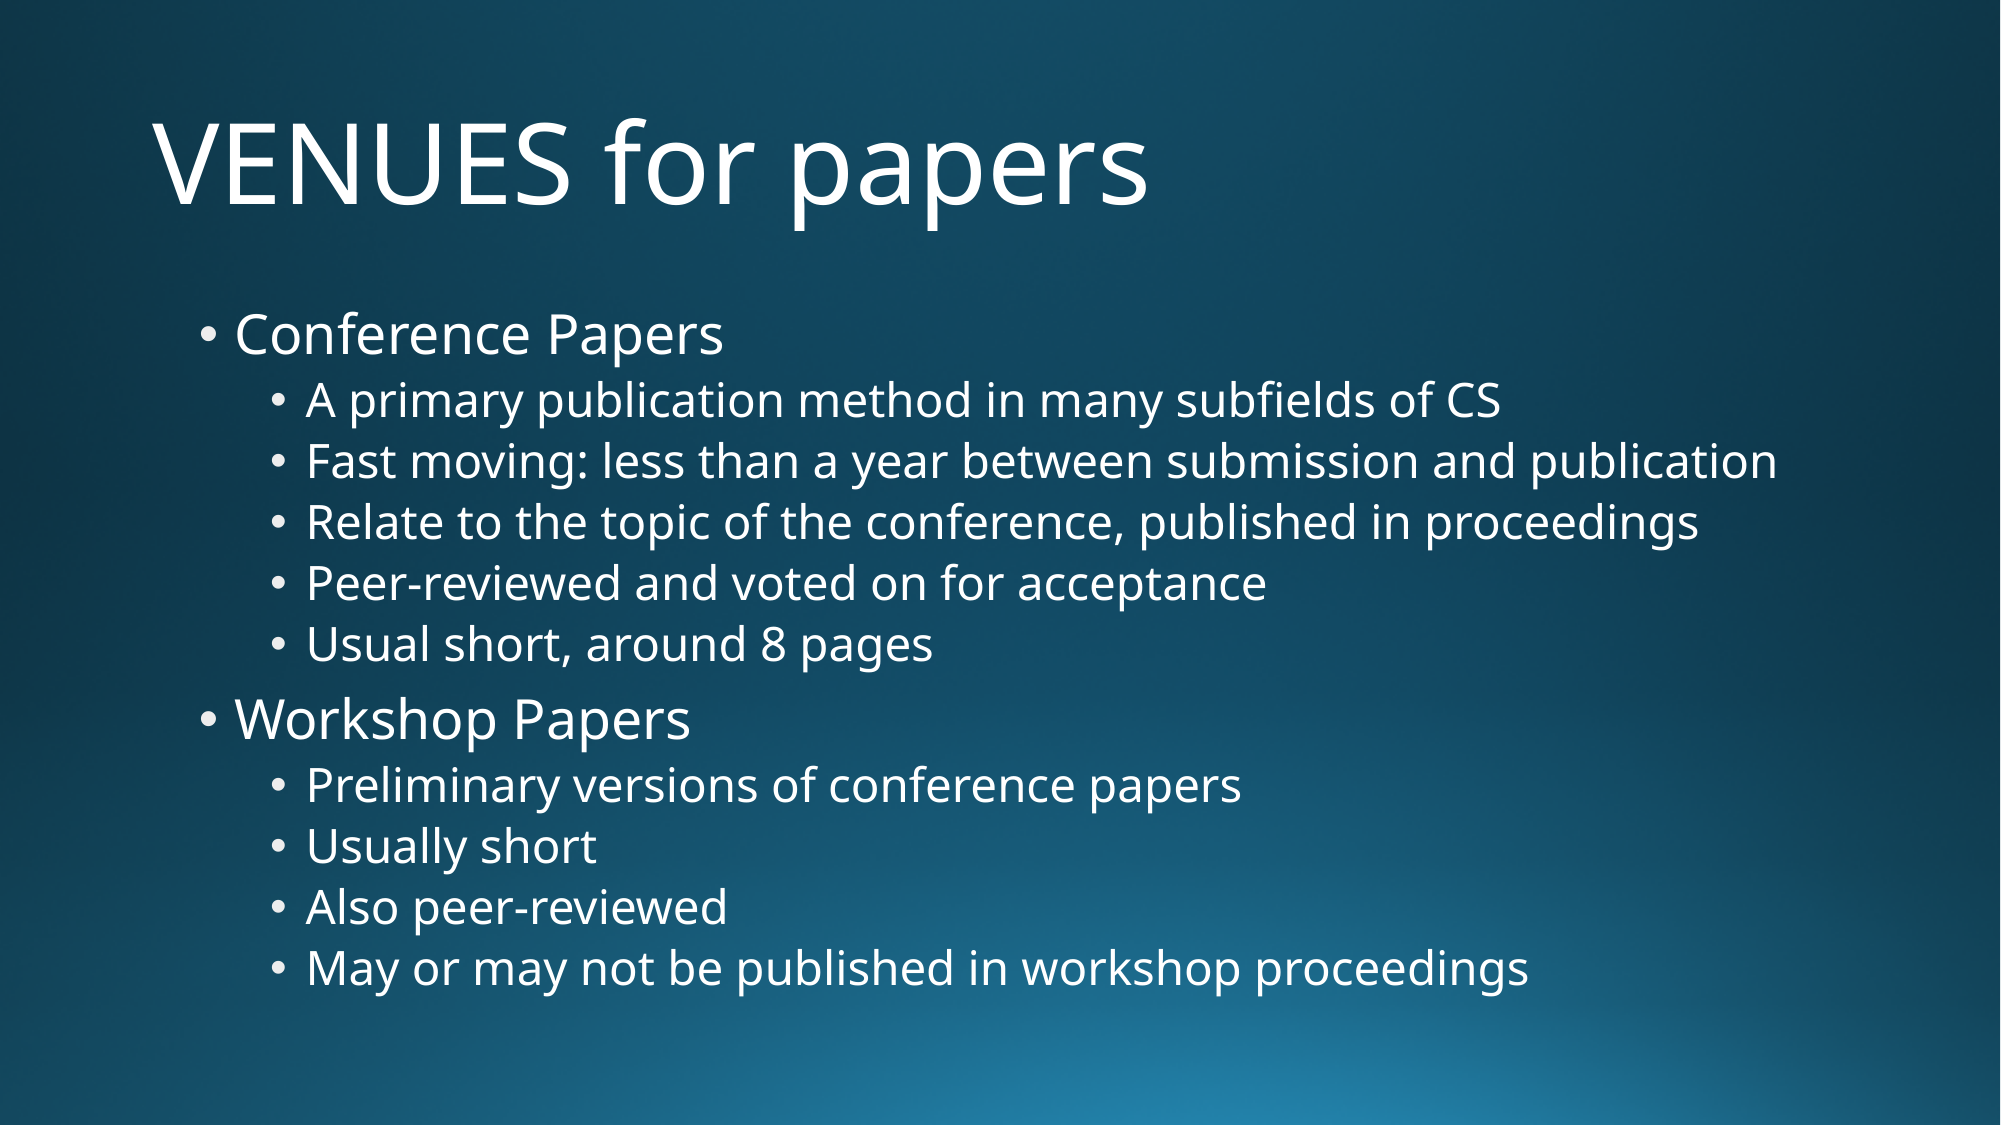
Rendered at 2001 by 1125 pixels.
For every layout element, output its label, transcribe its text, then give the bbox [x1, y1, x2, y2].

title VENUES for papers [137, 59, 1863, 278]
picture [0, 0, 2001, 1125]
list Conference Papers A primary publication method in many subfields of CS Fast moving: less than a year between submission and publication Relate to the topic of the conference, published in proceedings Peer-reviewed and voted on for acceptance Usual short, around 8 pages Workshop Papers Preliminary versions of conference papers Usually short Also peer-reviewed May or may not be published in workshop proceedings [183, 299, 1863, 1014]
